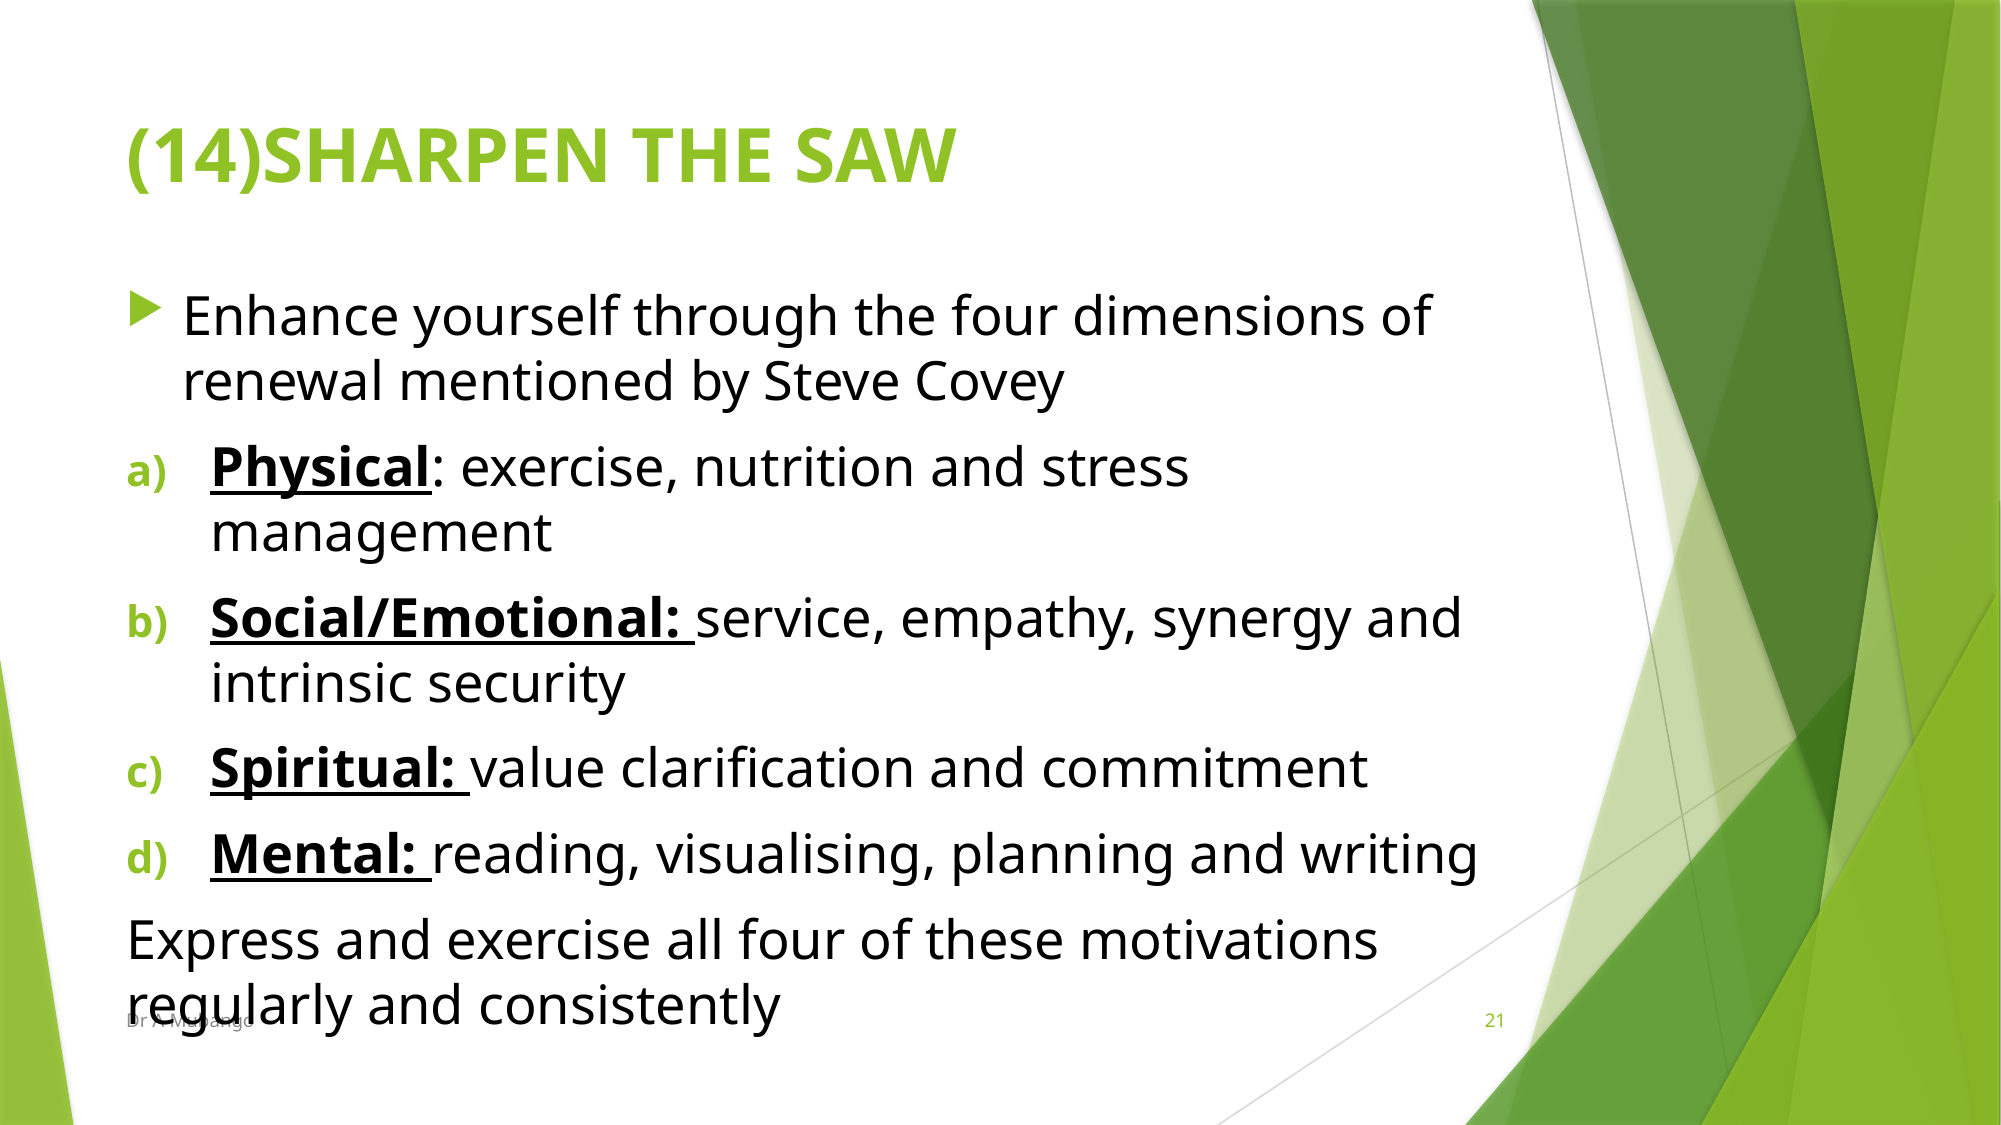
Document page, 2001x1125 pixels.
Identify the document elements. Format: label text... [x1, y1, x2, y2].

footer Dr A Mubango [111, 991, 1145, 1051]
title (14)SHARPEN THE SAW [111, 99, 1522, 273]
list Enhance yourself through the four dimensions of renewal mentioned by Steve Covey Physical: exercise, nutrition and stress management Social/Emotional: service, empathy, synergy and intrinsic security Spiritual: value clarification and commitment Mental: reading, visualising, planning and writing Express and exercise all four of these motivations regularly and consistently [111, 273, 1522, 971]
slide_number 21 [1409, 991, 1522, 1051]
